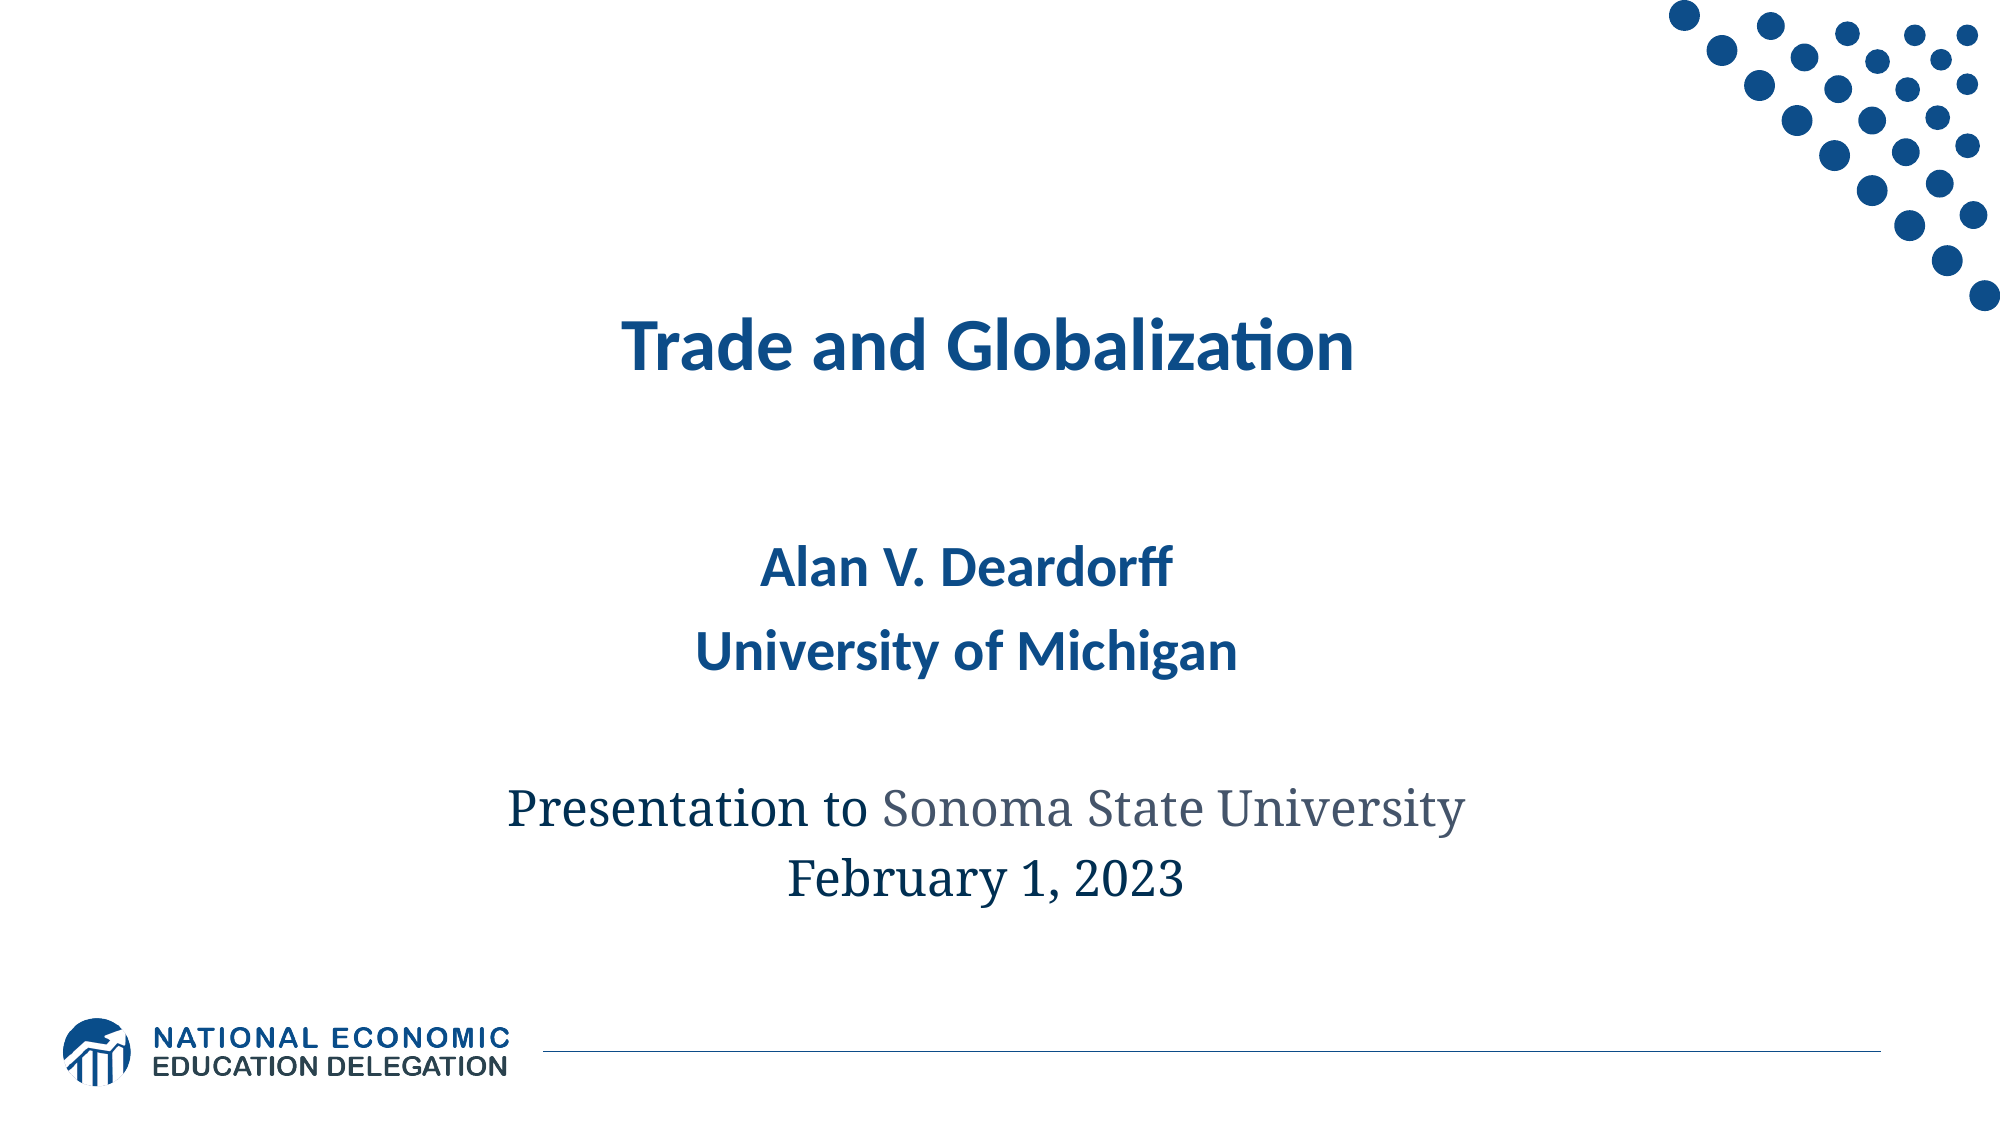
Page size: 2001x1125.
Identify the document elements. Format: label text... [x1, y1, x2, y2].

subtitle Alan V. Deardorff University of Michigan [233, 528, 1701, 700]
picture [55, 1013, 520, 1091]
title Trade and Globalization [150, 106, 1828, 394]
text_box Presentation to Sonoma State University February 1, 2023 [203, 769, 1770, 915]
